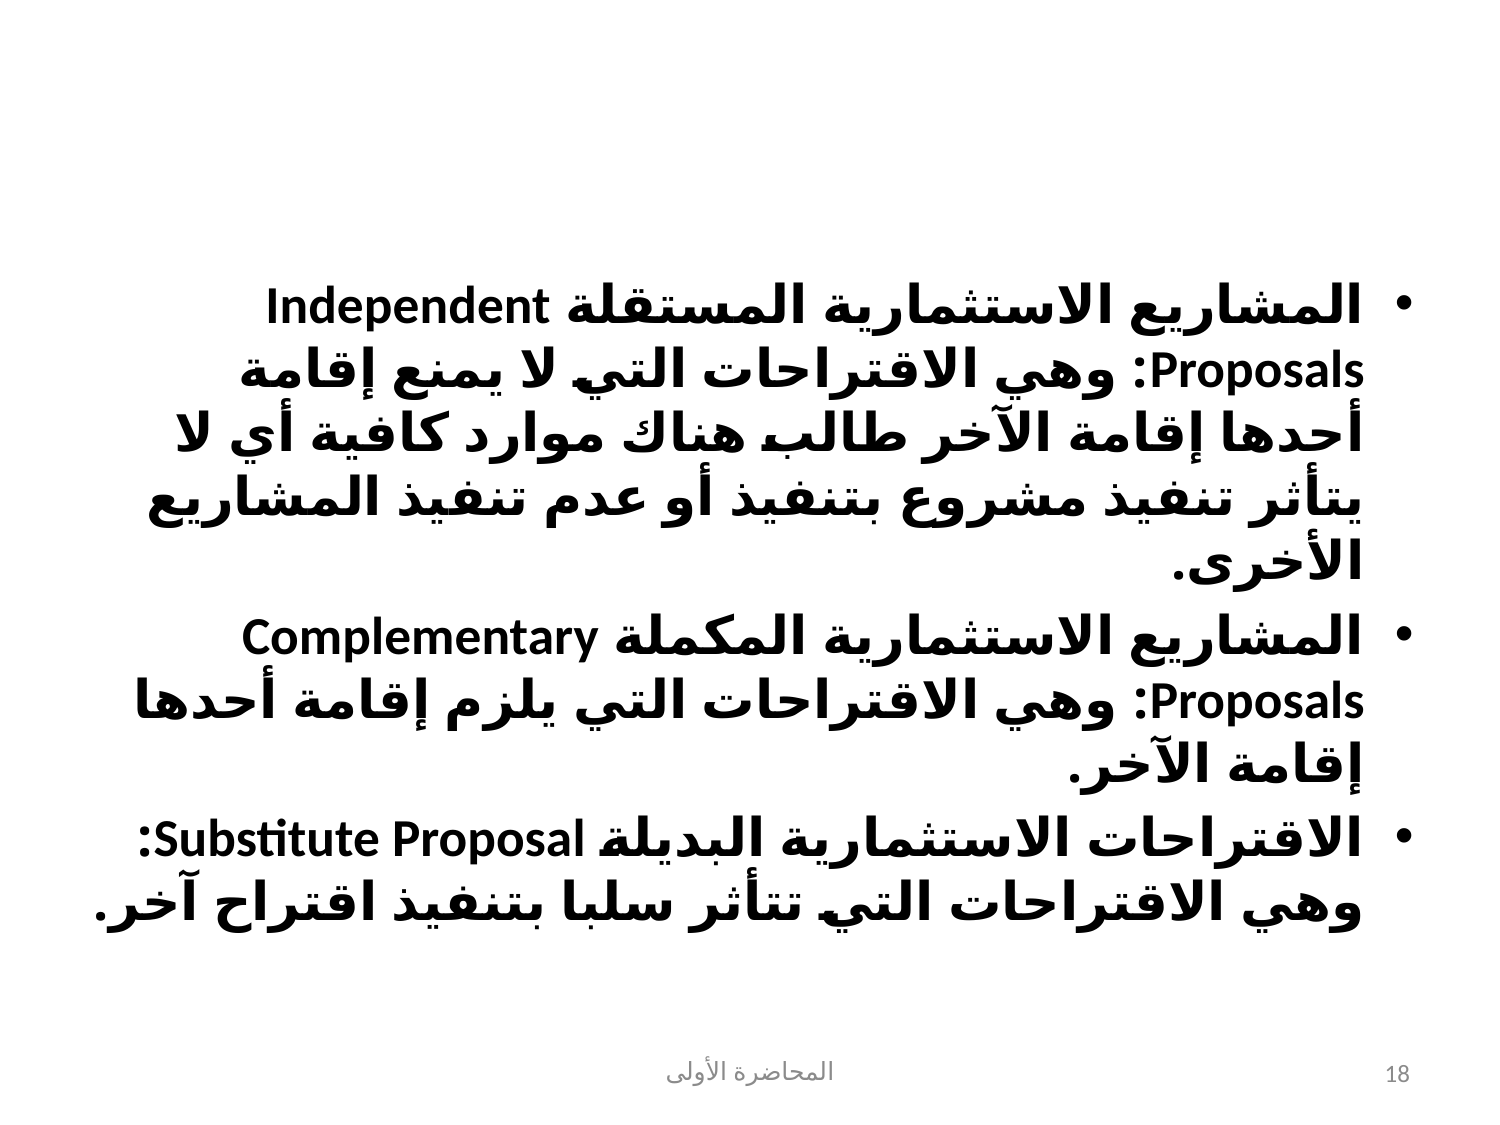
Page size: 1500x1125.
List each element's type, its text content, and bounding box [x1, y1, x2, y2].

footer المحاضرة الأولى [512, 1042, 988, 1103]
list المشاريع الاستثمارية المستقلة Independent Proposals: وهي الاقتراحات التي لا يمنع إقامة أحدها إقامة الآخر طالب هناك موارد كافية أي لا يتأثر تنفيذ مشروع بتنفيذ أو عدم تنفيذ المشاريع الأخرى. المشاريع الاستثمارية المكملة Complementary Proposals: وهي الاقتراحات التي يلزم إقامة أحدها إقامة الآخر. الاقتراحات الاستثمارية البديلة Substitute Proposal: وهي الاقتراحات التي تتأثر سلبا بتنفيذ اقتراح آخر. [75, 262, 1425, 1005]
slide_number 18 [1074, 1042, 1425, 1103]
